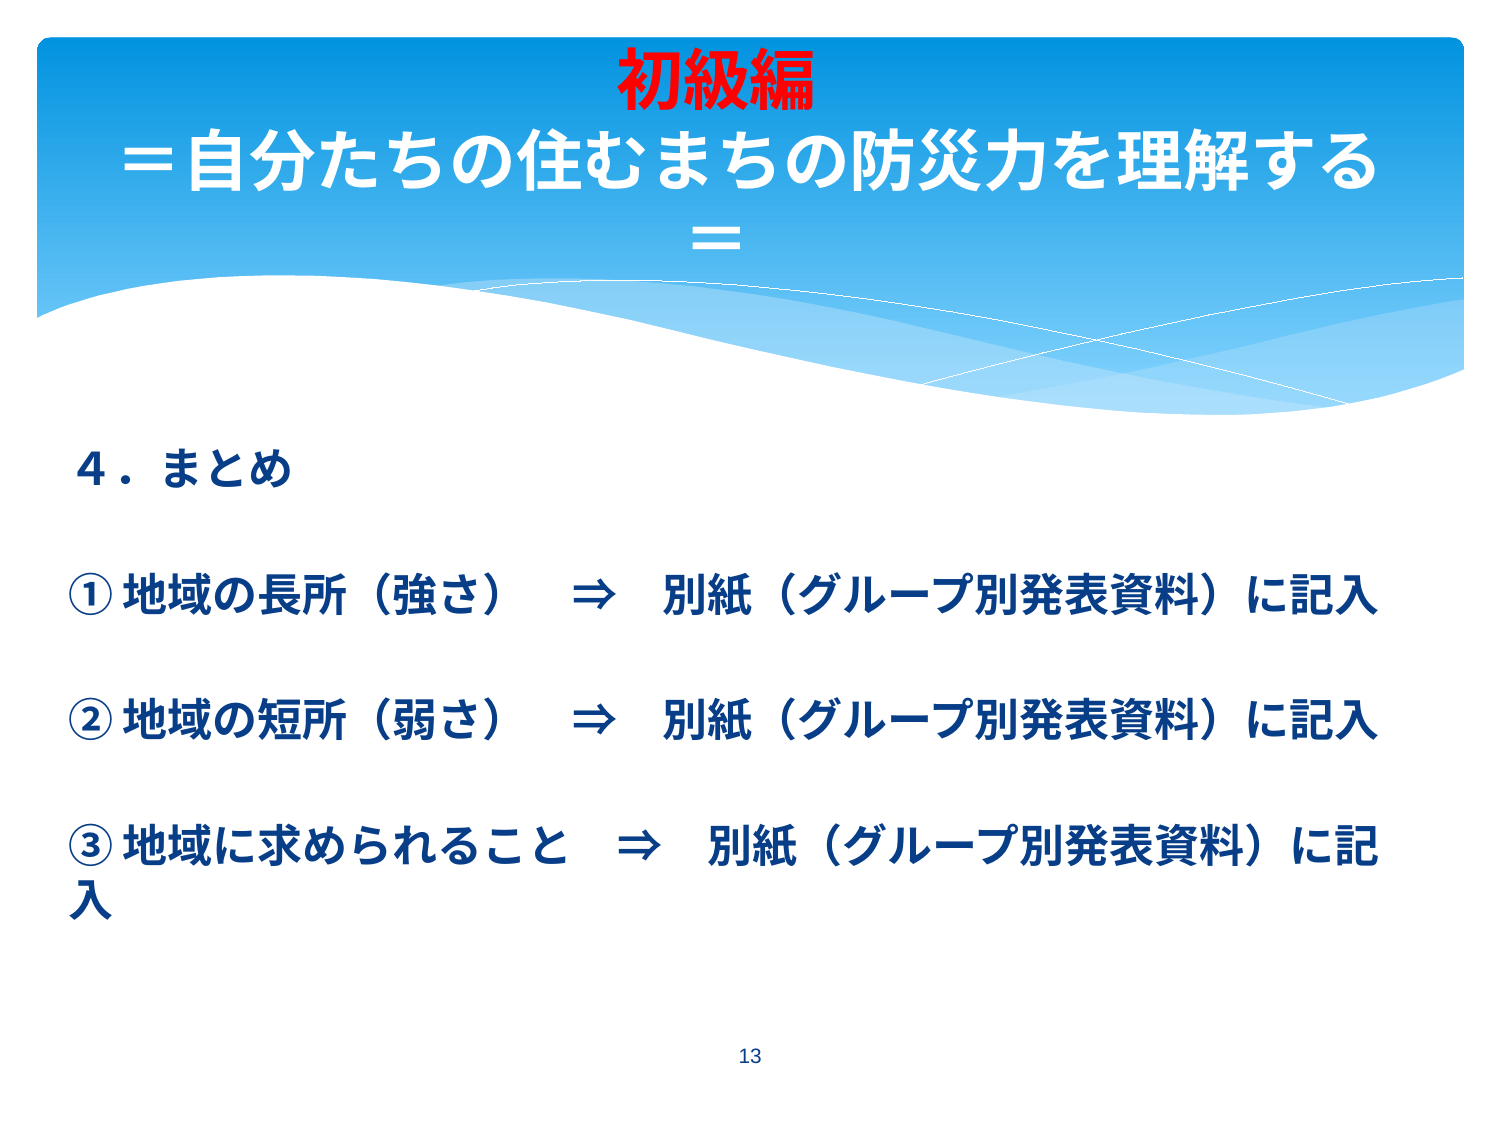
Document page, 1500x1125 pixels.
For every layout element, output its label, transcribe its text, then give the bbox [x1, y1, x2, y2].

title 初級編 ＝自分たちの住むまちの防災力を理解する＝ [75, 55, 1425, 261]
picture [693, 48, 701, 55]
slide_number 13 [654, 1025, 846, 1086]
list ４．まとめ ①地域の長所（強さ） ⇒ 別紙（グループ別発表資料）に記入 ②地域の短所（弱さ） ⇒ 別紙（グループ別発表資料）に記入 ③地域に求められること ⇒ 別紙（グループ別発表資料）に記入 [53, 432, 1436, 988]
picture [759, 48, 767, 55]
picture [628, 48, 635, 55]
